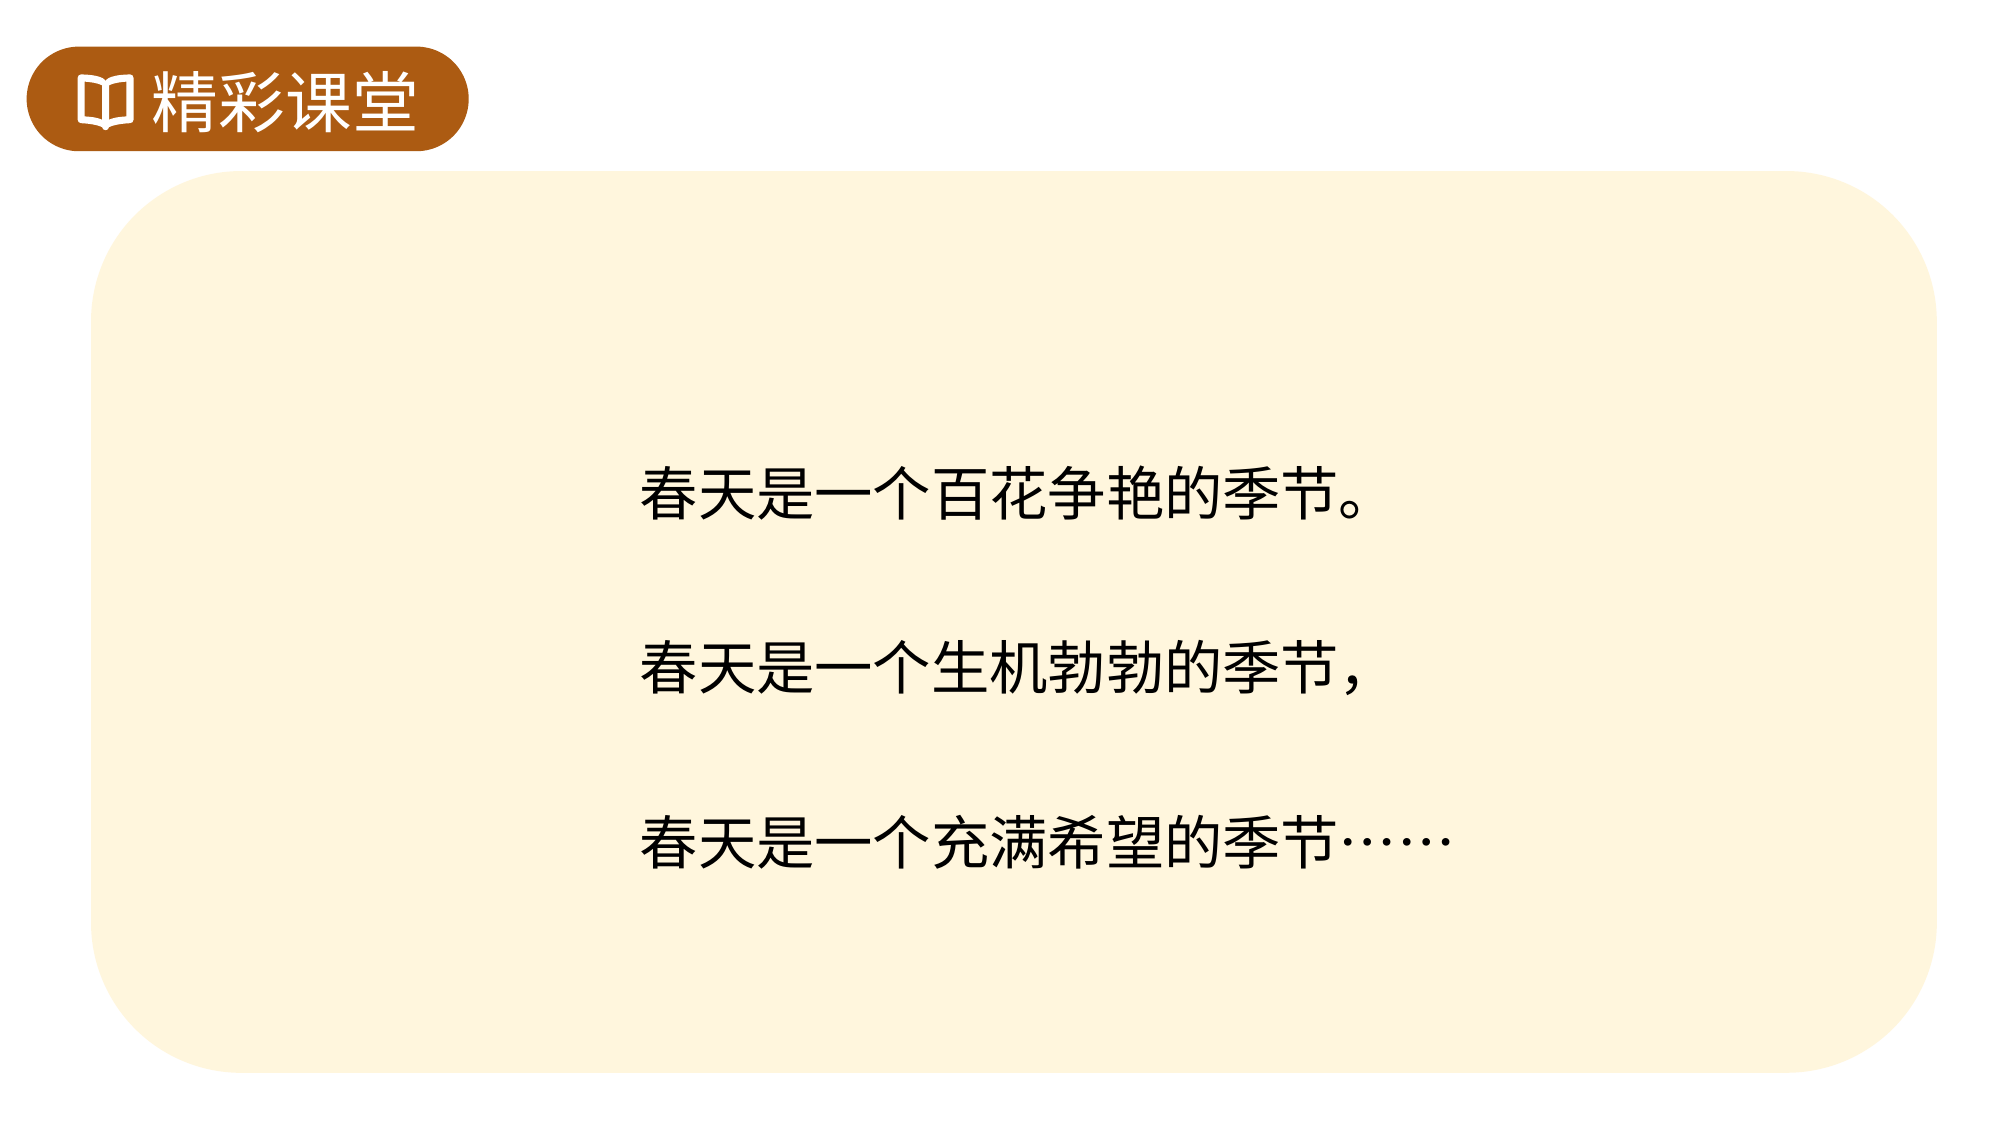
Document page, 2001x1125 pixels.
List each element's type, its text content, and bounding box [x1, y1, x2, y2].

text_box [25, 45, 470, 153]
text_box 精彩课堂 [137, 53, 444, 149]
text_box [77, 74, 134, 131]
text_box 春天是一个百花争艳的季节。 春天是一个生机勃勃的季节， 春天是一个充满希望的季节…… [625, 344, 1497, 884]
